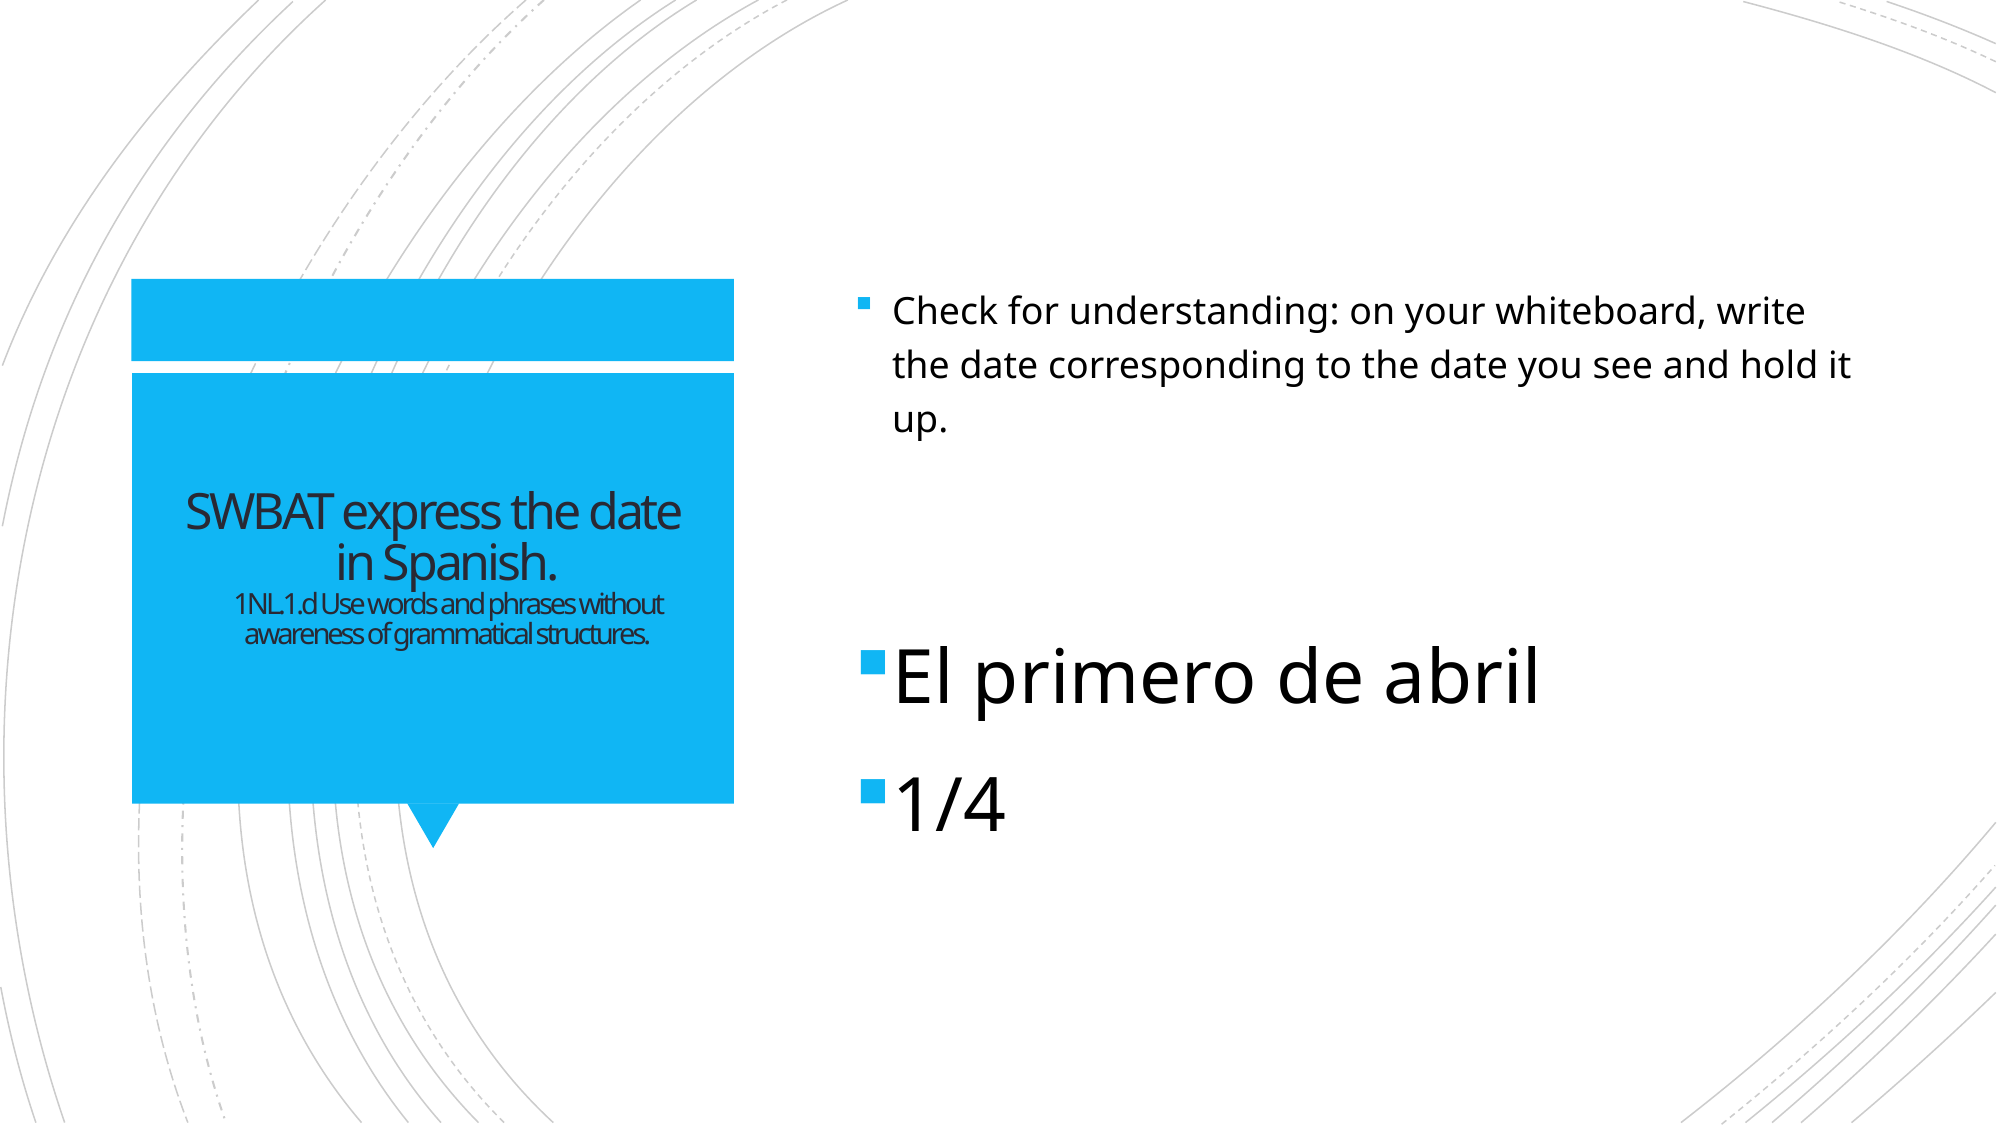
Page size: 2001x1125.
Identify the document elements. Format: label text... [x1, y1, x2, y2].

title SWBAT express the date in Spanish. 1NL.1.d Use words and phrases without awareness of grammatical structures. [145, 385, 720, 789]
list Check for understanding: on your whiteboard, write the date corresponding to the date you see and hold it up. El primero de abril 1/4 [839, 131, 1871, 993]
